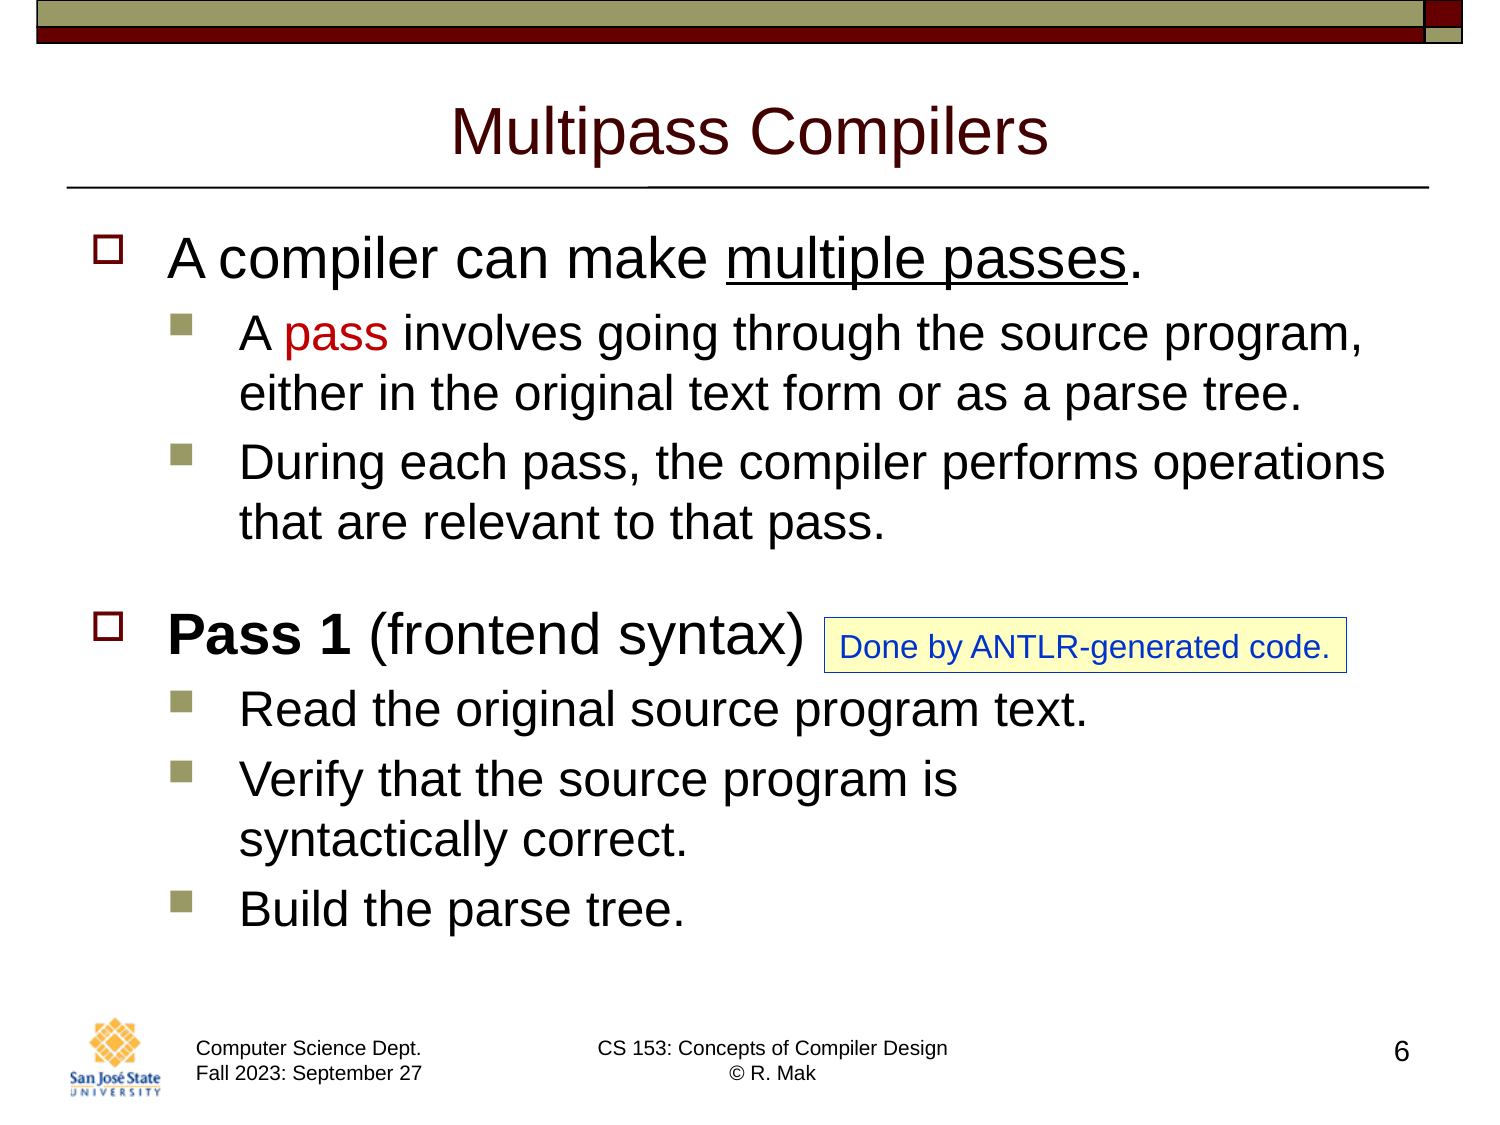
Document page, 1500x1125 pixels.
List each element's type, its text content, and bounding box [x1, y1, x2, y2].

list A compiler can make multiple passes. A pass involves going through the source program, either in the original text form or as a parse tree. During each pass, the compiler performs operations that are relevant to that pass. Pass 1 (frontend syntax) Read the original source program text. Verify that the source program is syntactically correct. Build the parse tree. [75, 212, 1425, 1006]
text_box Done by ANTLR-generated code. [824, 617, 1347, 673]
slide_number 6 [1320, 1025, 1425, 1100]
title Multipass Compilers [75, 67, 1425, 175]
picture [60, 1012, 166, 1112]
